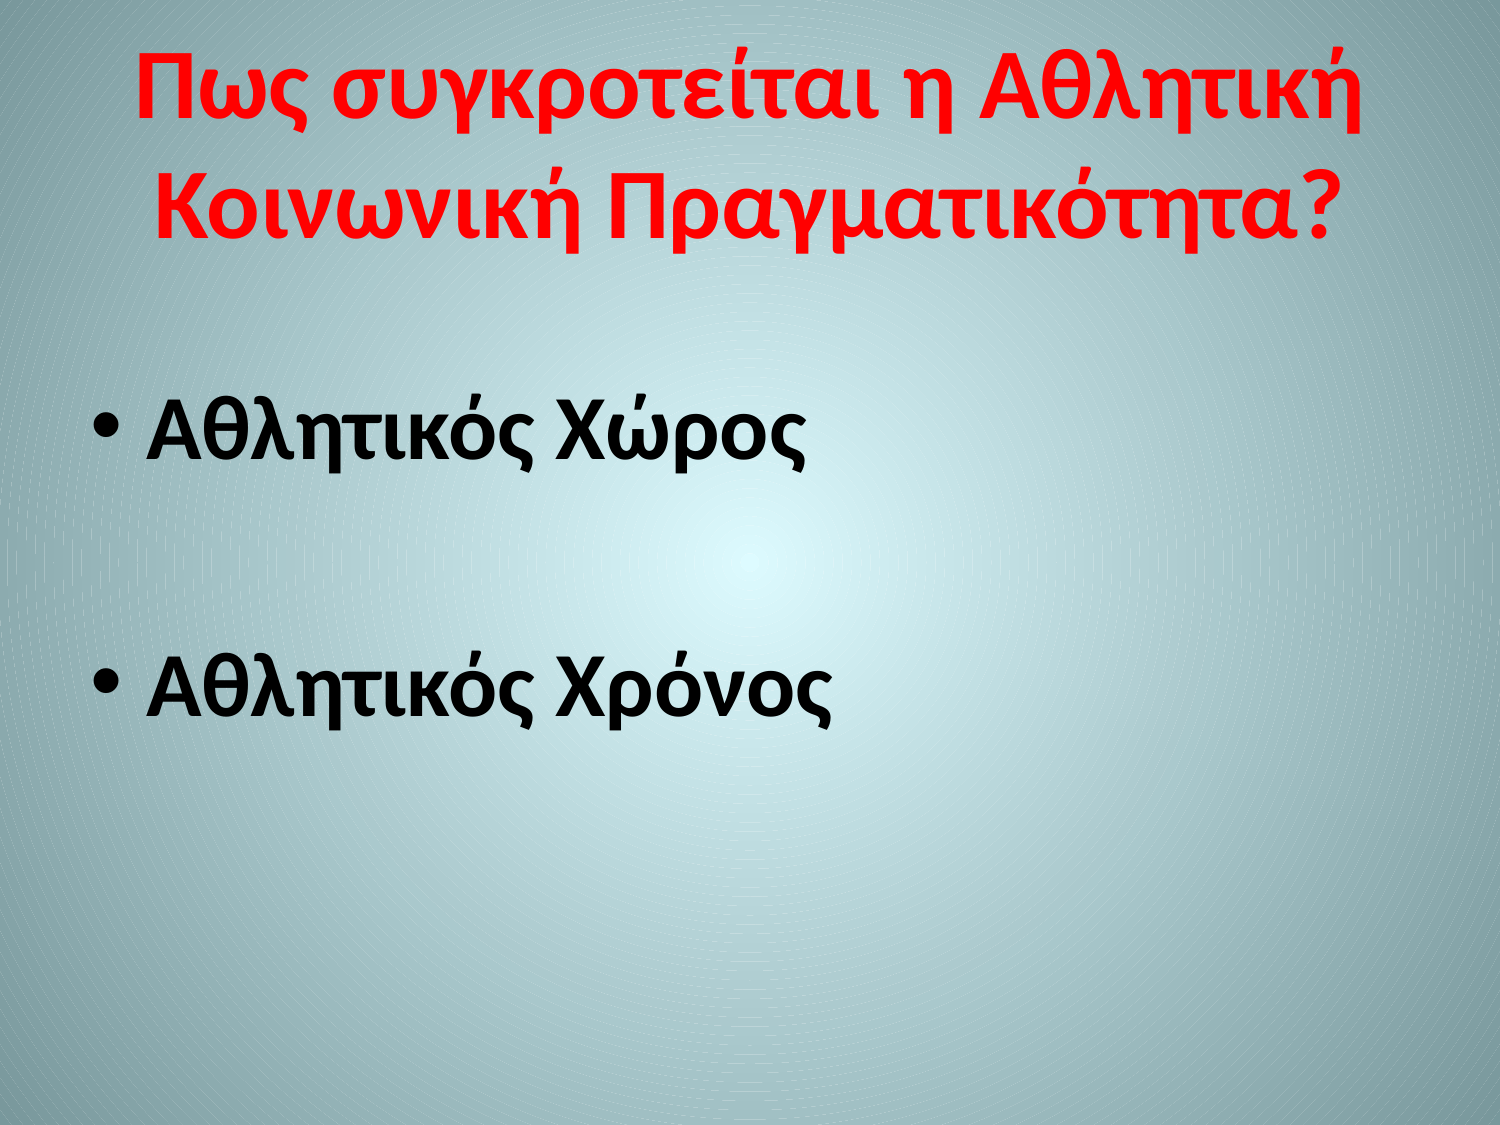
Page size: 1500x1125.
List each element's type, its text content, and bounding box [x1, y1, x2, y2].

title Πως συγκροτείται η Αθλητική Κοινωνική Πραγματικότητα? [75, 45, 1425, 233]
list Αθλητικός Χώρος Αθλητικός Χρόνος [75, 262, 1425, 1005]
